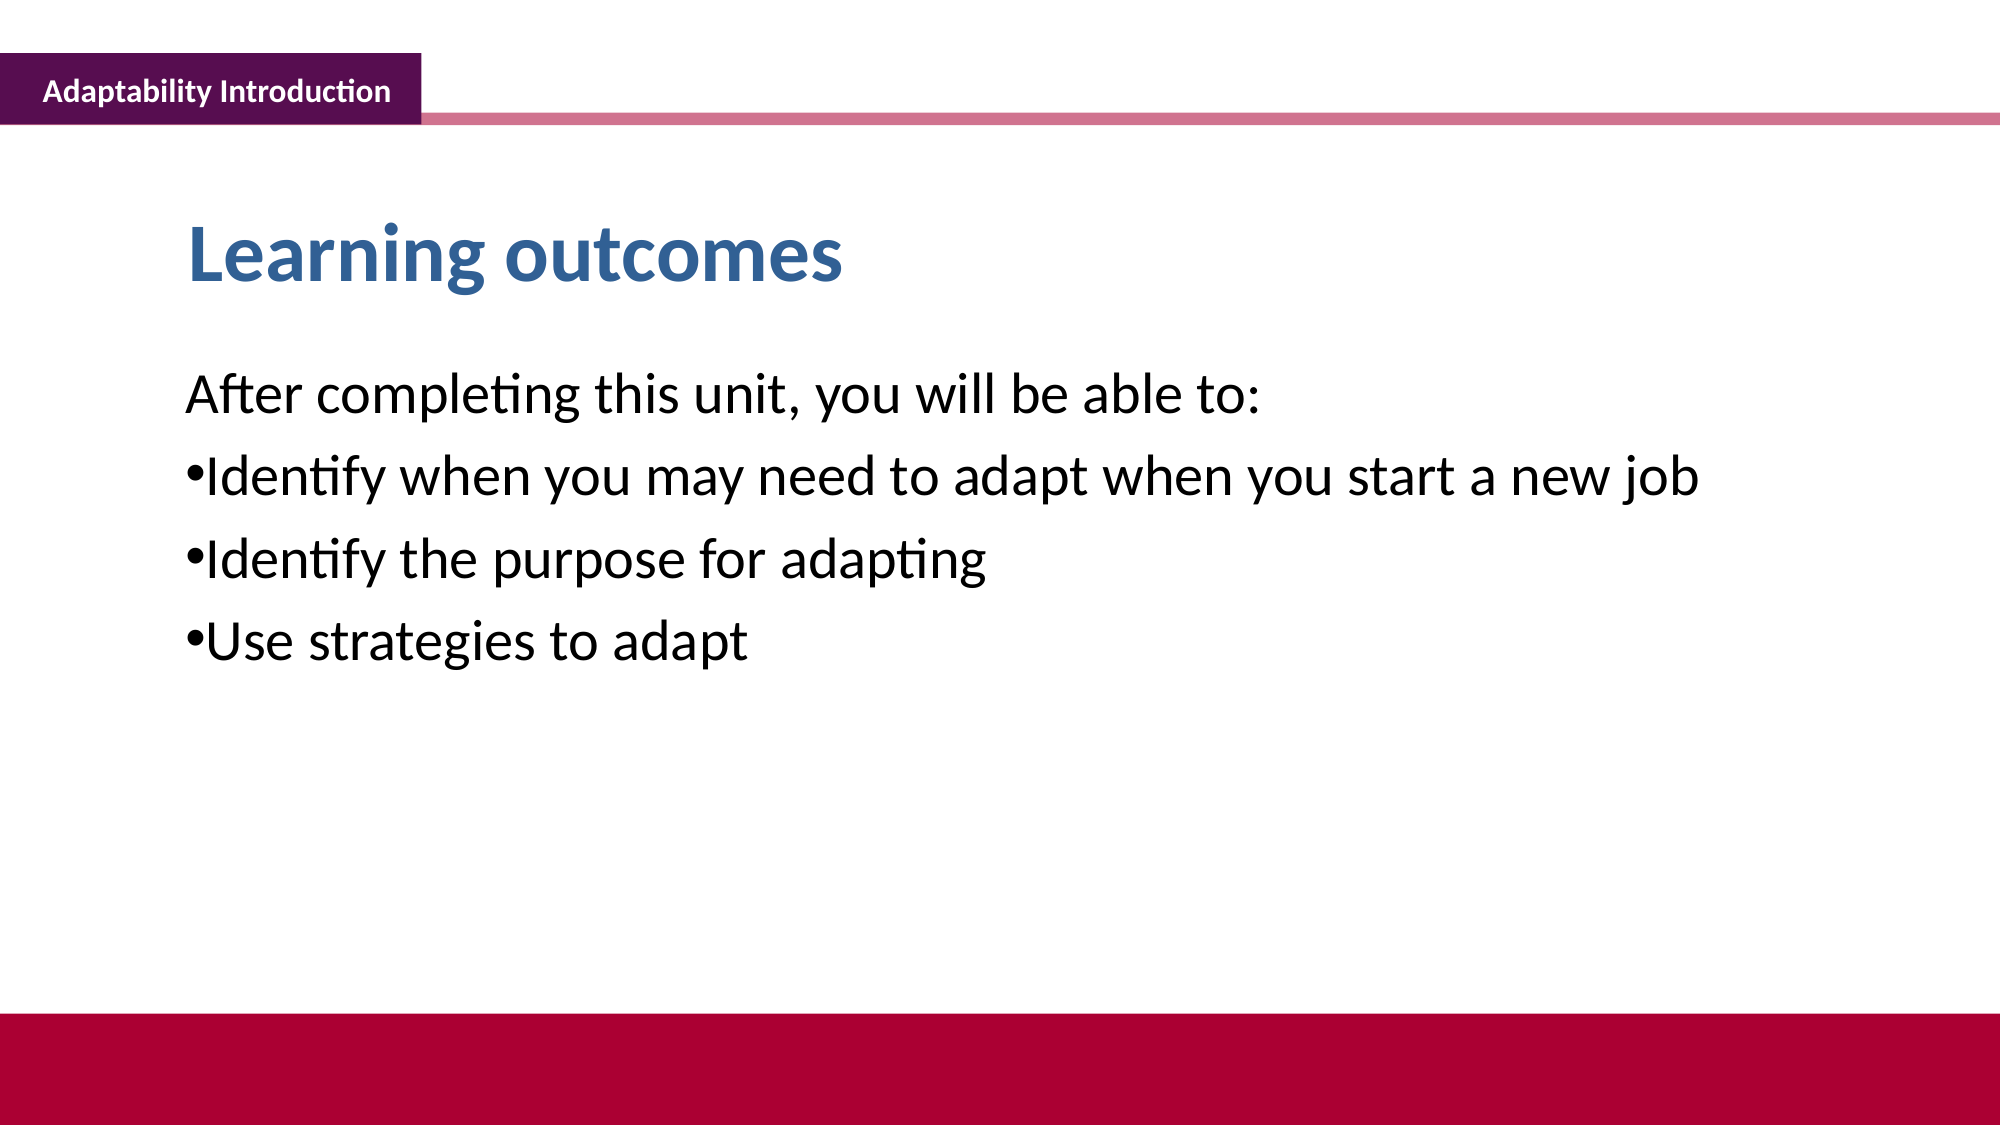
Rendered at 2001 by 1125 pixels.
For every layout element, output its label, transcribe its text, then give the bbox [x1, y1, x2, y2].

text_box [0, 1013, 2000, 1125]
text_box Adaptability Introduction [0, 119, 423, 126]
text_box Adaptability Introduction [0, 52, 423, 118]
text_box Learning outcomes [173, 190, 1791, 306]
text_box After completing this unit, you will be able to: Identify when you may need to adapt when you start a new job Identify the purpose for adapting Use strategies to adapt [170, 312, 1788, 680]
